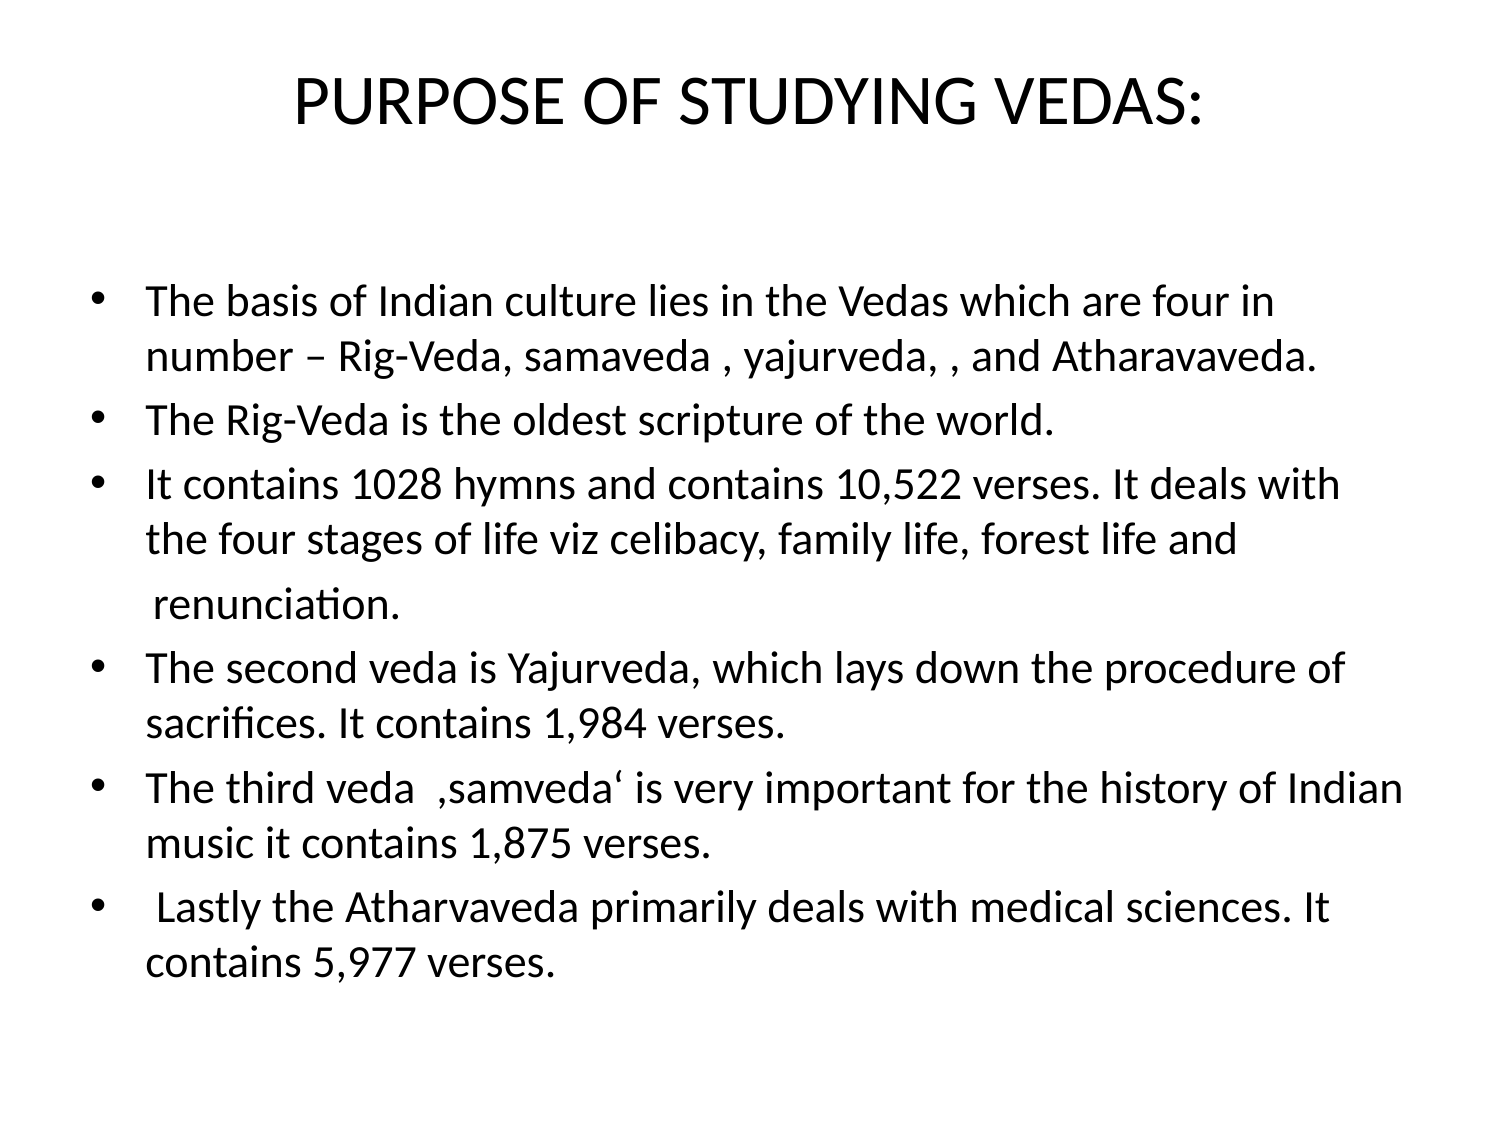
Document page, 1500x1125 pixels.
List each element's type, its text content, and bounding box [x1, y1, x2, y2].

title PURPOSE OF STUDYING VEDAS: [75, 45, 1425, 233]
list The basis of Indian culture lies in the Vedas which are four in number – Rig-Veda, samaveda , yajurveda, , and Atharavaveda. The Rig-Veda is the oldest scripture of the world. It contains 1028 hymns and contains 10,522 verses. It deals with the four stages of life viz celibacy, family life, forest life and renunciation. The second veda is Yajurveda, which lays down the procedure of sacrifices. It contains 1,984 verses. The third veda ,samveda‘ is very important for the history of Indian music it contains 1,875 verses. Lastly the Atharvaveda primarily deals with medical sciences. It contains 5,977 verses. [75, 262, 1425, 1005]
